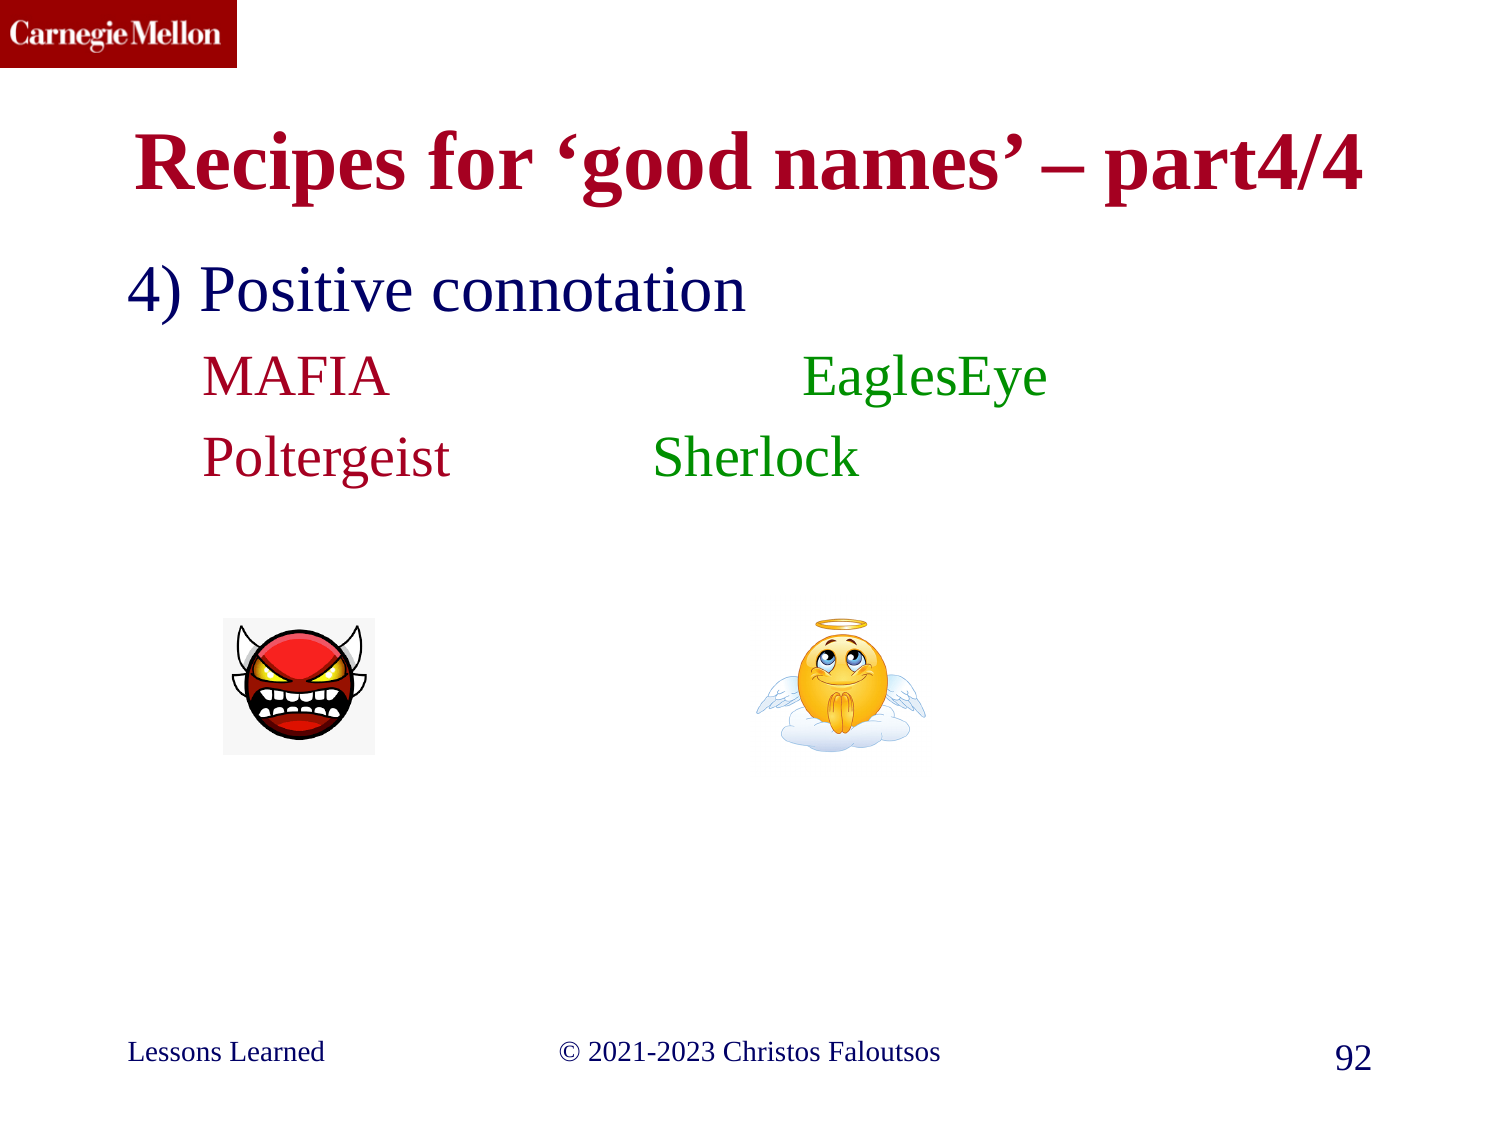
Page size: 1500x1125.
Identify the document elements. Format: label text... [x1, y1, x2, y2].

slide_number 92 [1074, 1024, 1388, 1101]
slide_number Lessons Learned [112, 1024, 426, 1101]
picture [223, 618, 375, 755]
list 4) Positive connotation MAFIA EaglesEye Poltergeist Sherlock [112, 237, 1487, 1001]
picture [749, 595, 932, 778]
title Recipes for ‘good names’ – part4/4 [112, 99, 1388, 213]
picture [0, 0, 237, 68]
footer © 2021-2023 Christos Faloutsos [512, 1024, 988, 1101]
